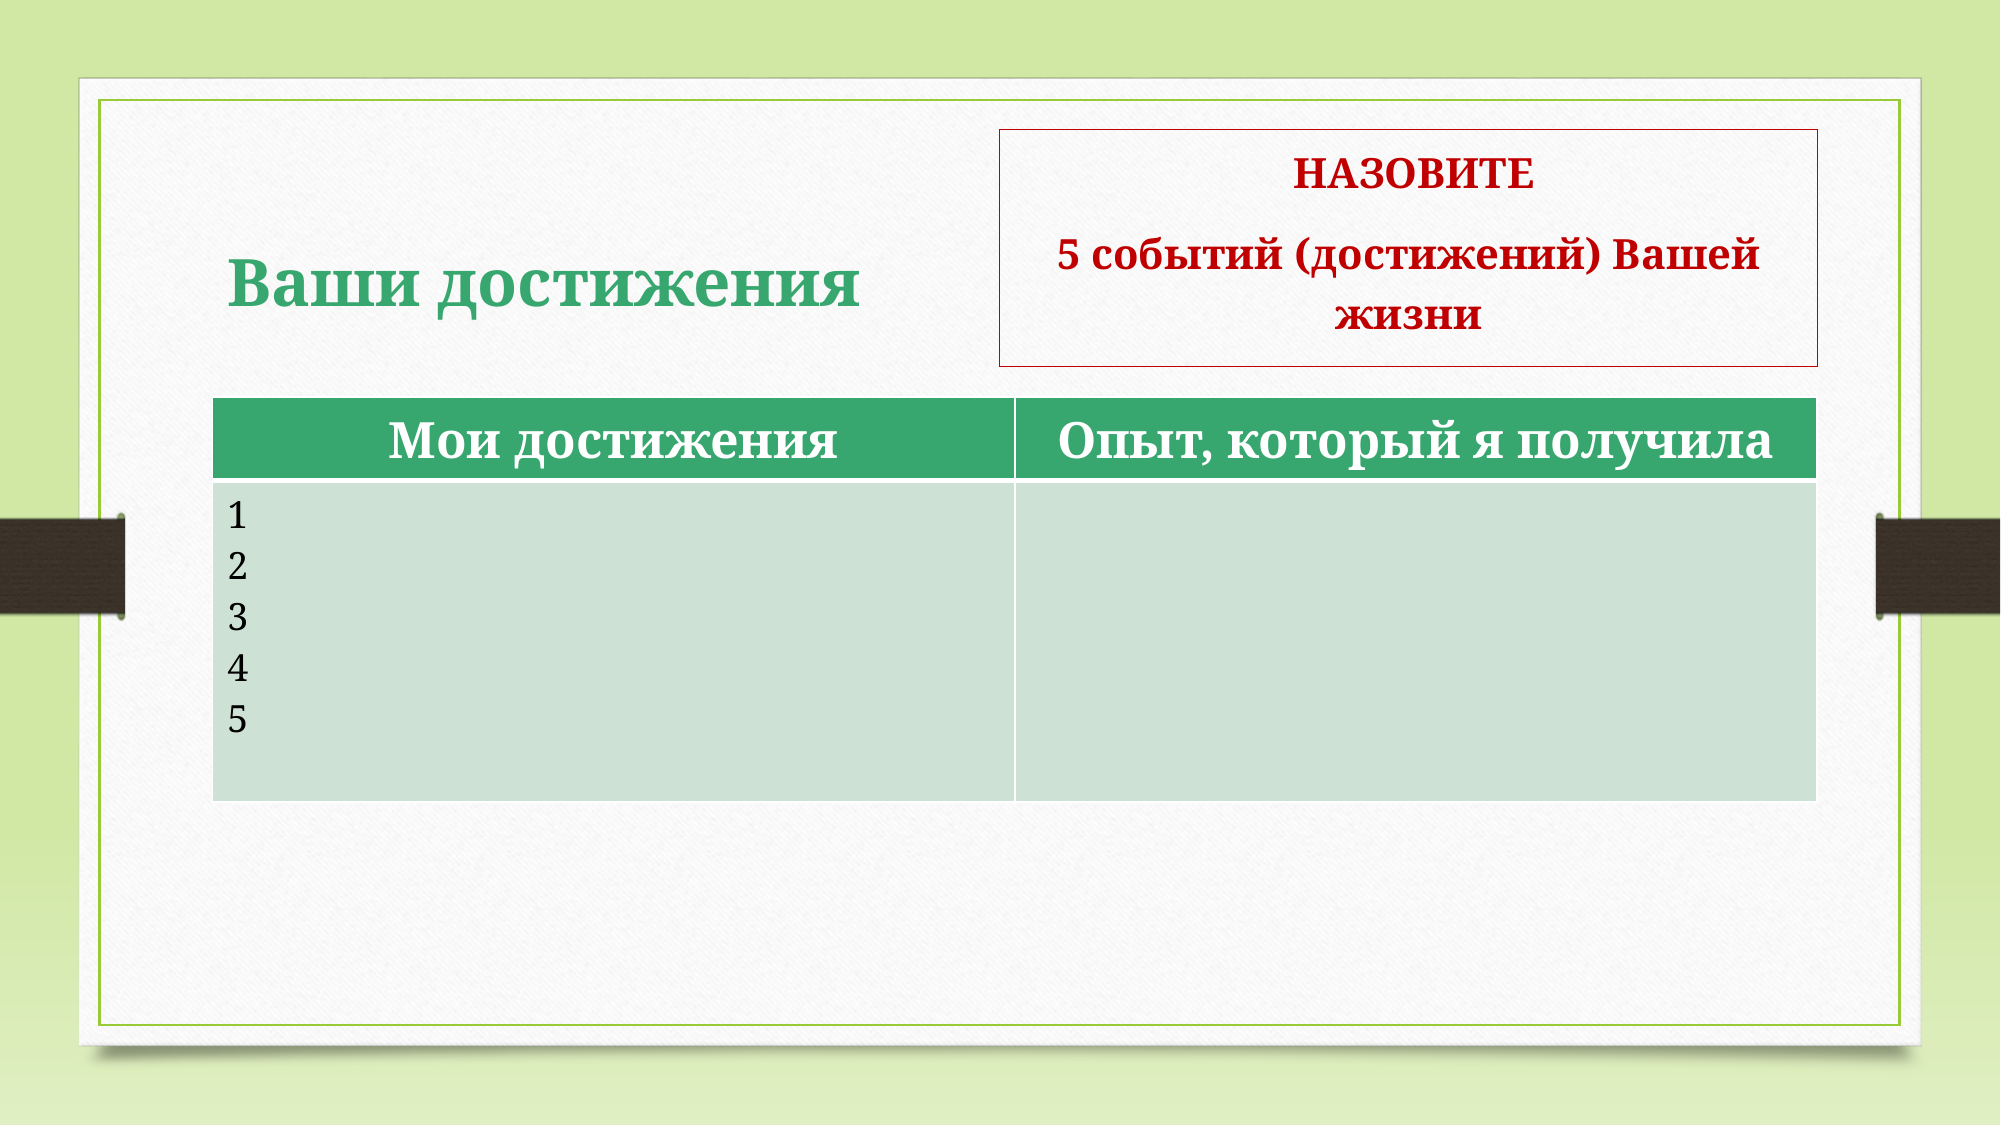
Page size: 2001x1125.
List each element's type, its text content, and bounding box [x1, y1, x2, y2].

table_header Мои достижения [213, 398, 1014, 478]
picture [0, 0, 2001, 1125]
table_cell [1016, 483, 1816, 801]
table_header Опыт, который я получила [1016, 398, 1816, 478]
list НАЗОВИТЕ 5 событий (достижений) Вашей жизни [999, 129, 1818, 367]
table_cell 1 2 3 4 5 [213, 483, 1014, 801]
title Ваши достижения [212, 233, 950, 327]
